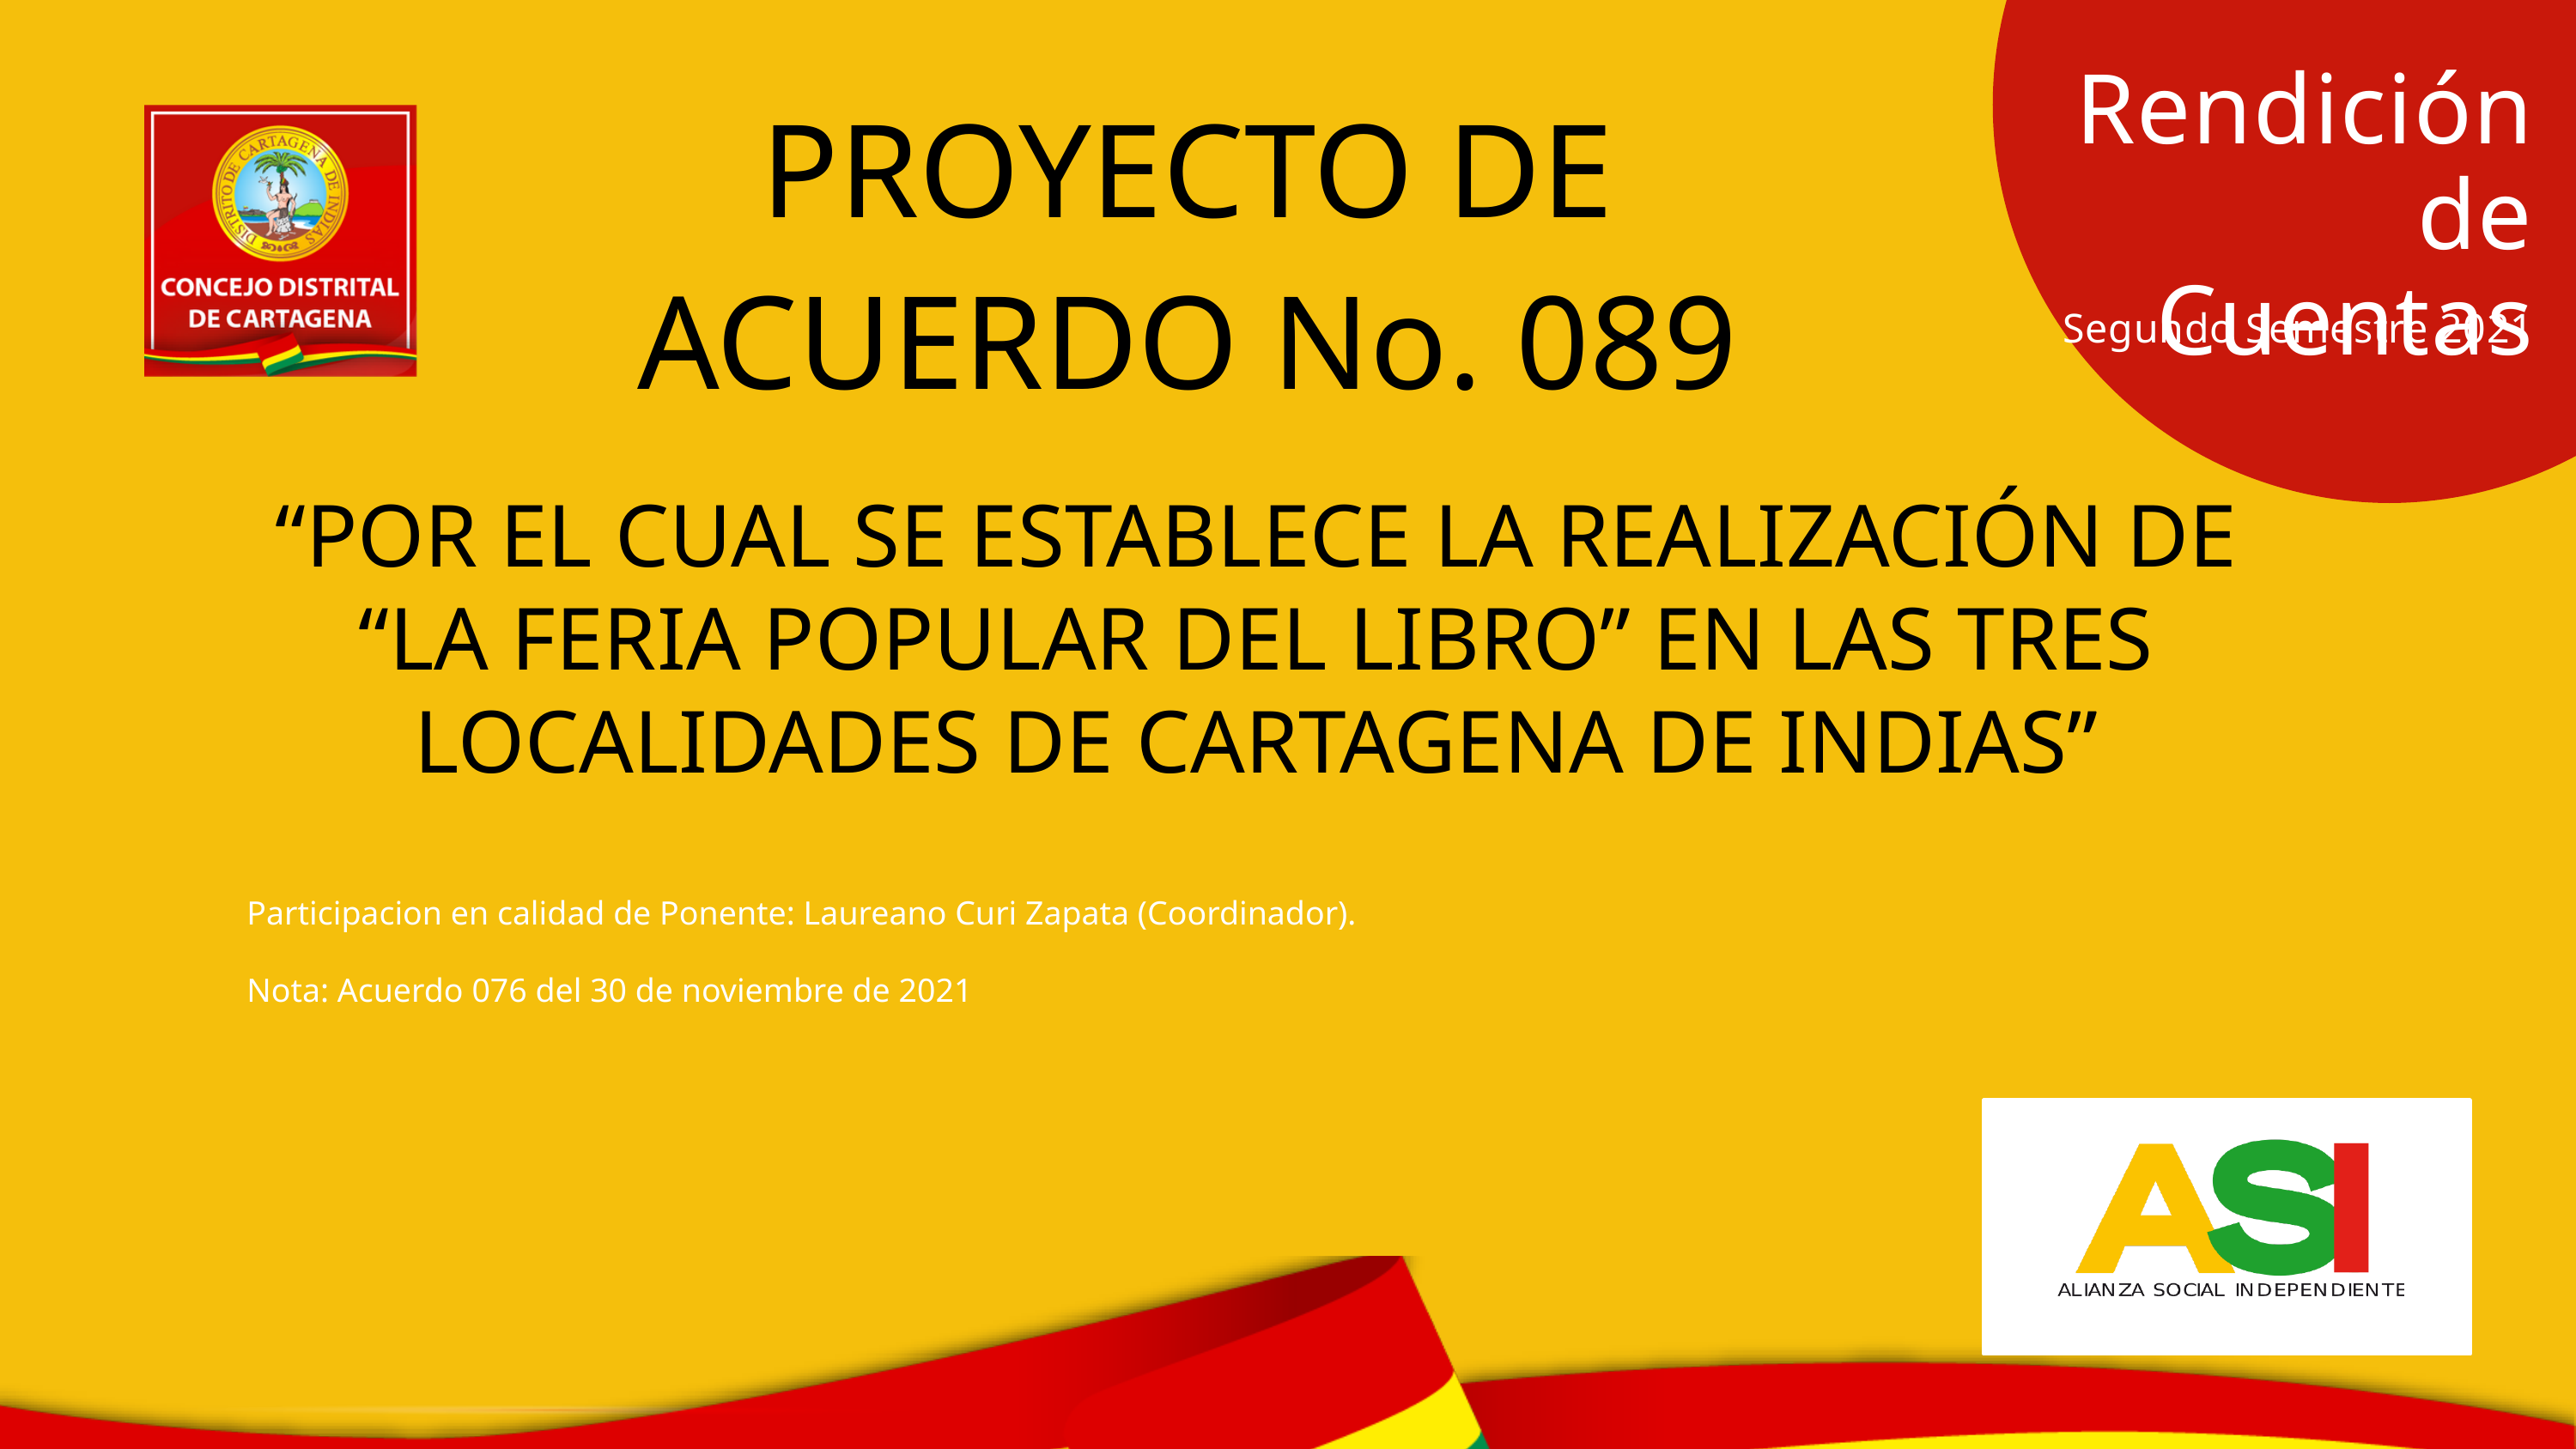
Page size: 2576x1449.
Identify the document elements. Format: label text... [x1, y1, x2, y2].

picture [0, 1110, 2576, 1449]
text_box “POR EL CUAL SE ESTABLECE LA REALIZACIÓN DE “LA FERIA POPULAR DEL LIBRO” EN LAS TRES LOCALIDADES DE CARTAGENA DE INDIAS” Participacion en calidad de Ponente: Laureano Curi Zapata (Coordinador). Nota: Acuerdo 076 del 30 de noviembre de 2021 [246, 481, 2268, 1181]
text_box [1990, 0, 2576, 504]
text_box [1982, 1098, 2472, 1253]
text_box PROYECTO DE ACUERDO No. 089 [531, 71, 1844, 415]
picture [144, 104, 417, 377]
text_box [2044, 52, 2534, 349]
